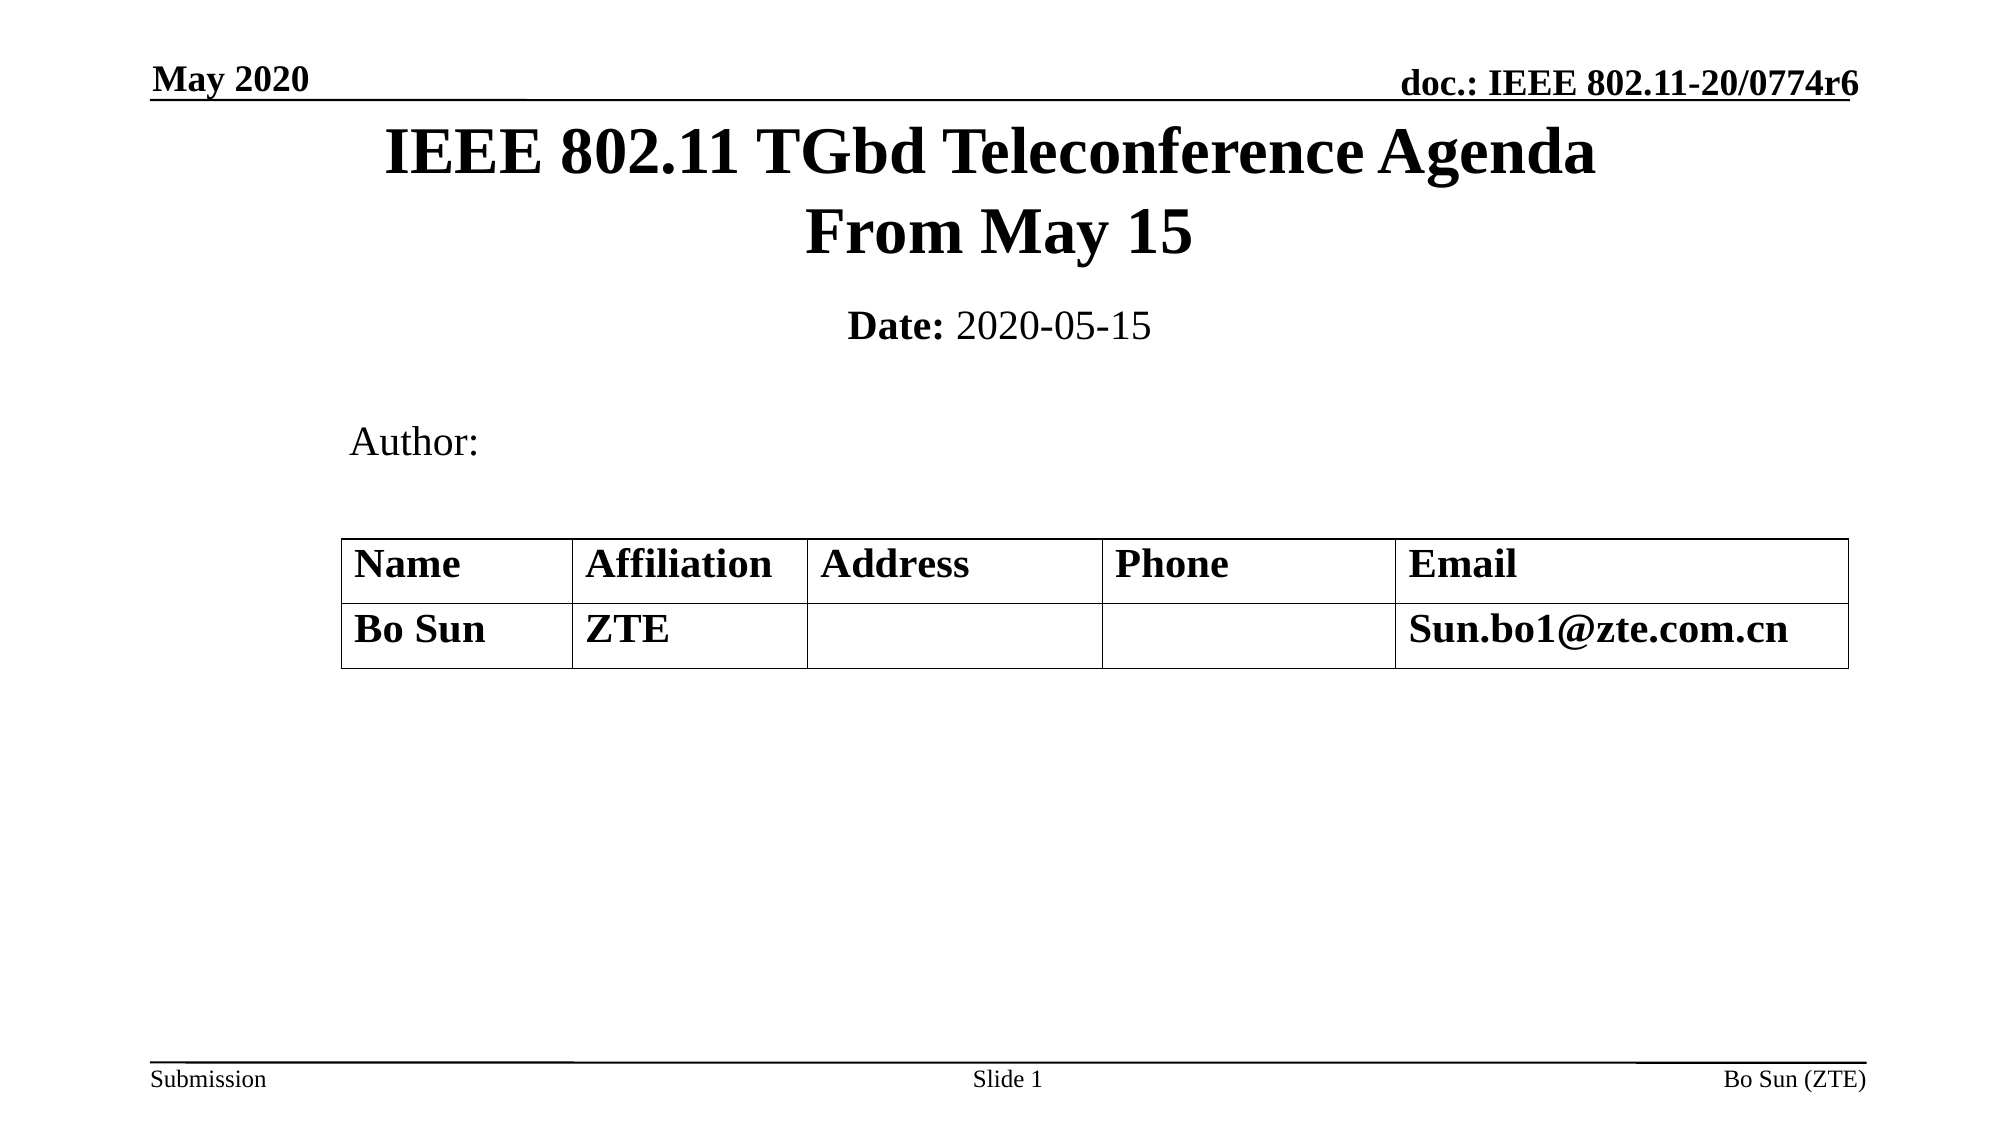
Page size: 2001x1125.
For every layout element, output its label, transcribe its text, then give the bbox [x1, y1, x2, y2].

text_box Author: [323, 406, 562, 469]
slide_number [152, 54, 563, 100]
text_box Date: 2020-05-15 [362, 290, 1638, 353]
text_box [323, 538, 1874, 723]
text_box IEEE 802.11 TGbd Teleconference Agenda From May 15 [295, 99, 1705, 275]
slide_number Slide [949, 1061, 1067, 1123]
footer Bo Sun (ZTE) [1169, 1061, 1867, 1093]
